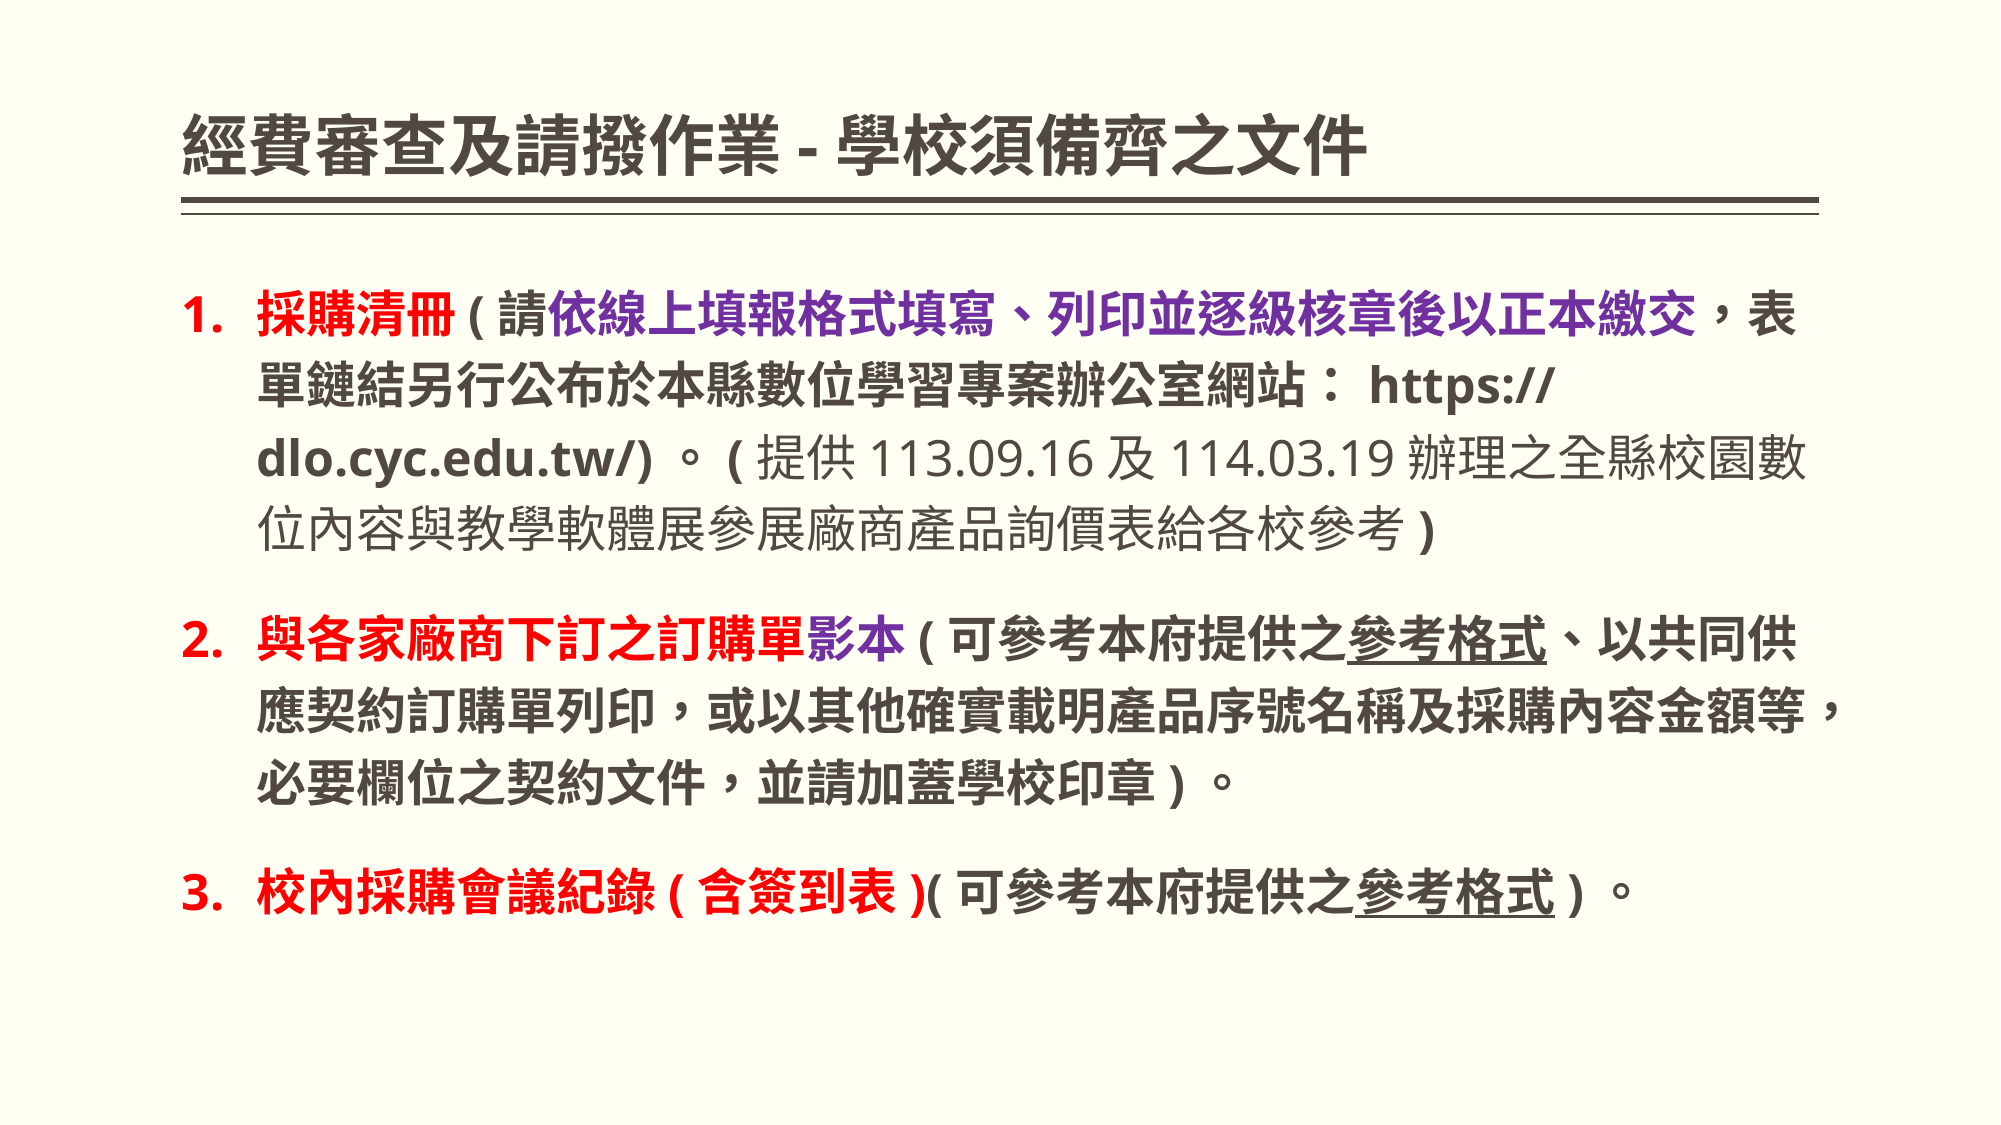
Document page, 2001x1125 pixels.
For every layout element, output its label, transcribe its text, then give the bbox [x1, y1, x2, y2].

title 經費審查及請撥作業-學校須備齊之文件 [181, 12, 1819, 193]
list 採購清冊(請依線上填報格式填寫、列印並逐級核章後以正本繳交，表單鏈結另行公布於本縣數位學習專案辦公室網站：https://dlo.cyc.edu.tw/)。(提供113.09.16及114.03.19辦理之全縣校園數位內容與教學軟體展參展廠商產品詢價表給各校參考) 與各家廠商下訂之訂購單影本(可參考本府提供之參考格式、以共同供應契約訂購單列印，或以其他確實載明產品序號名稱及採購內容金額等，必要欄位之契約文件，並請加蓋學校印章)。 校內採購會議紀錄(含簽到表)(可參考本府提供之參考格式)。 [181, 262, 1819, 1099]
